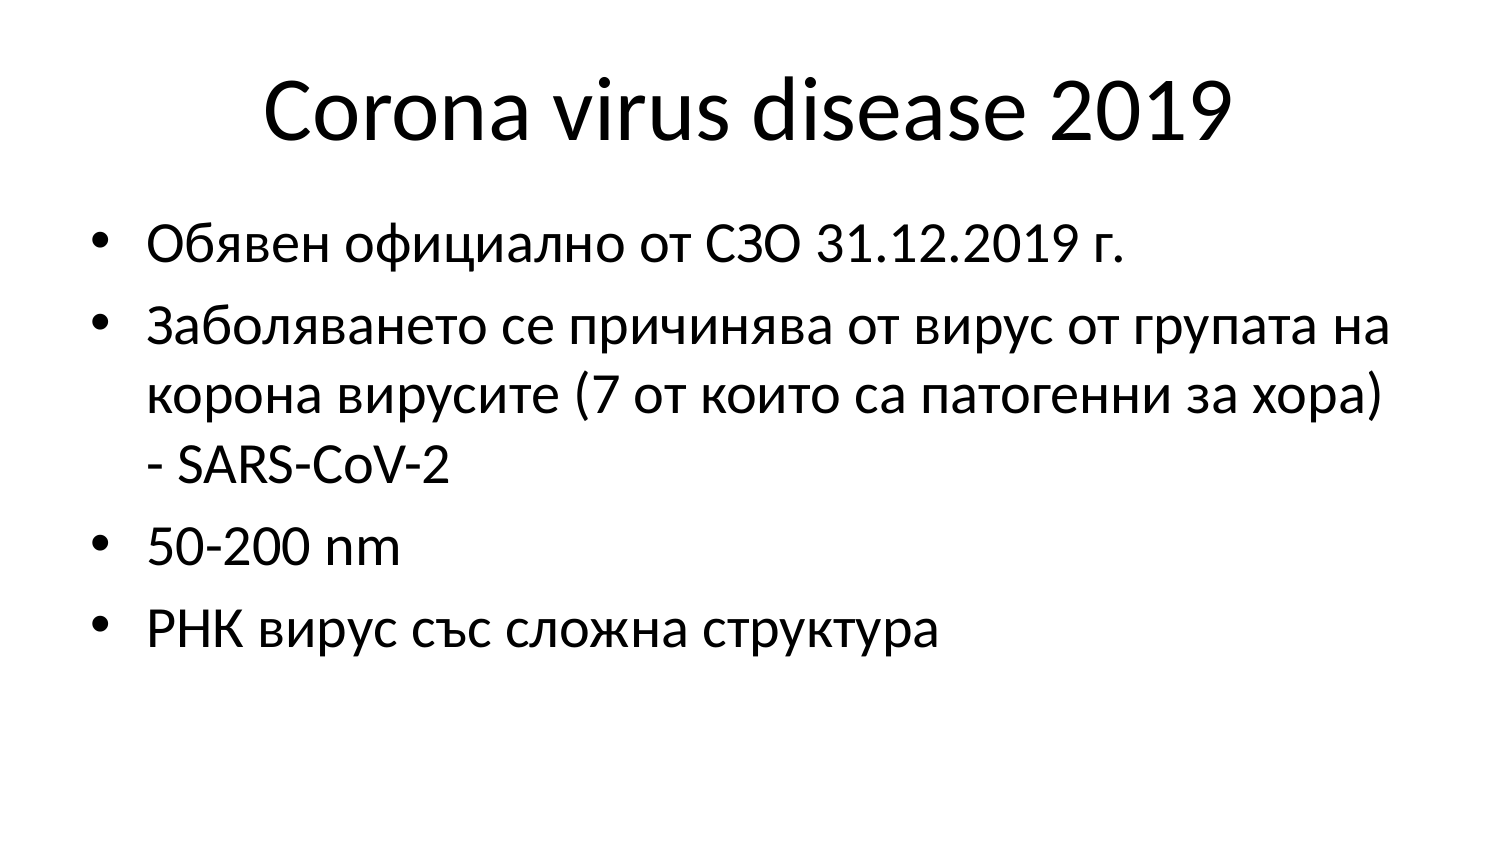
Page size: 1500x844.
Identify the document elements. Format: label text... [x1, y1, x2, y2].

list Обявен официално от СЗО 31.12.2019 г. Заболяването се причинява от вирус от групата на корона вирусите (7 от които са патогенни за хора) - SARS-CoV-2 50-200 nm РНК вирус със сложна структура [75, 196, 1425, 754]
title Corona virus disease 2019 [75, 33, 1425, 175]
